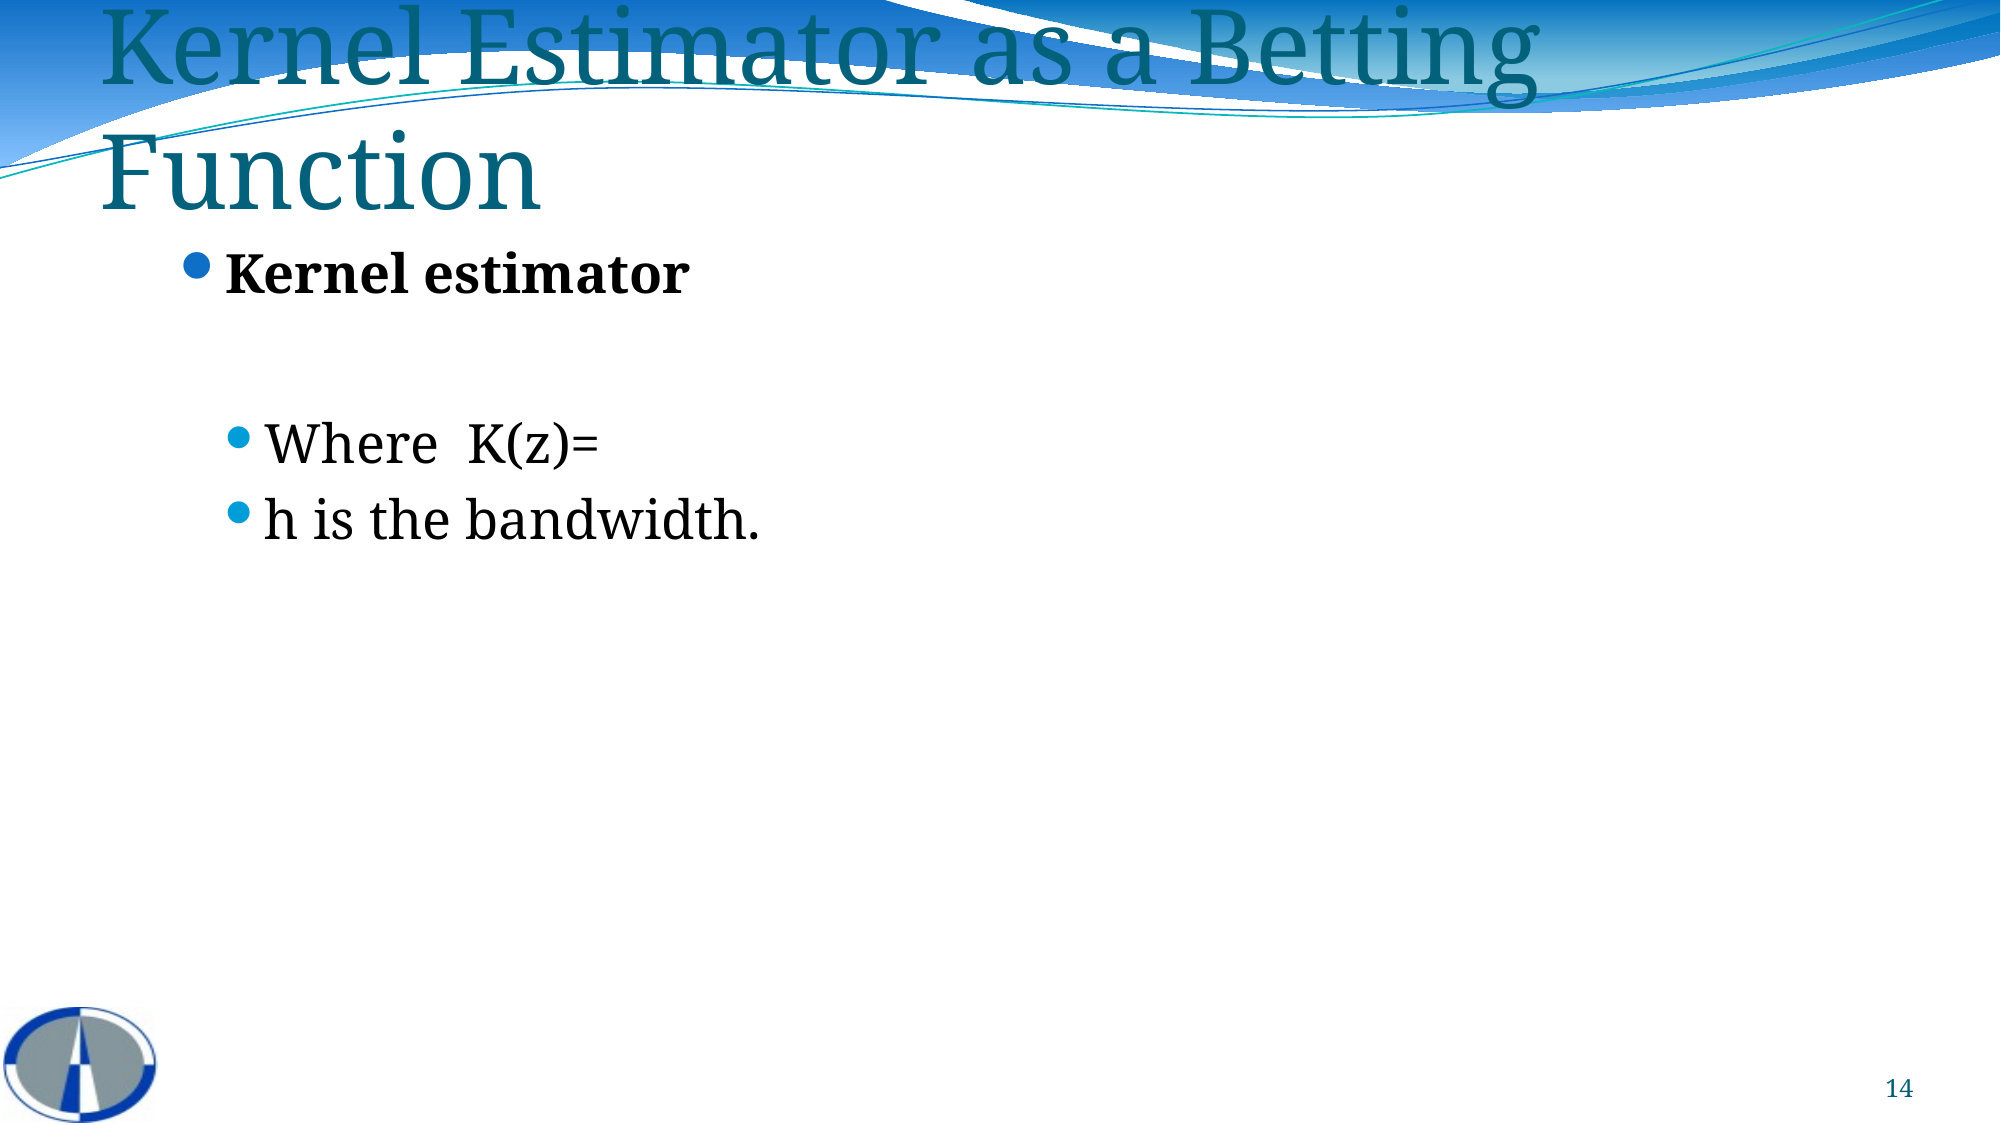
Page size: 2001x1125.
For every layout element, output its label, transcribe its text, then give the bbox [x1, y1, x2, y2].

slide_number 14 [1746, 1047, 1914, 1107]
picture [3, 1007, 158, 1123]
title Kernel Estimator as a Betting Function [99, 42, 1901, 231]
